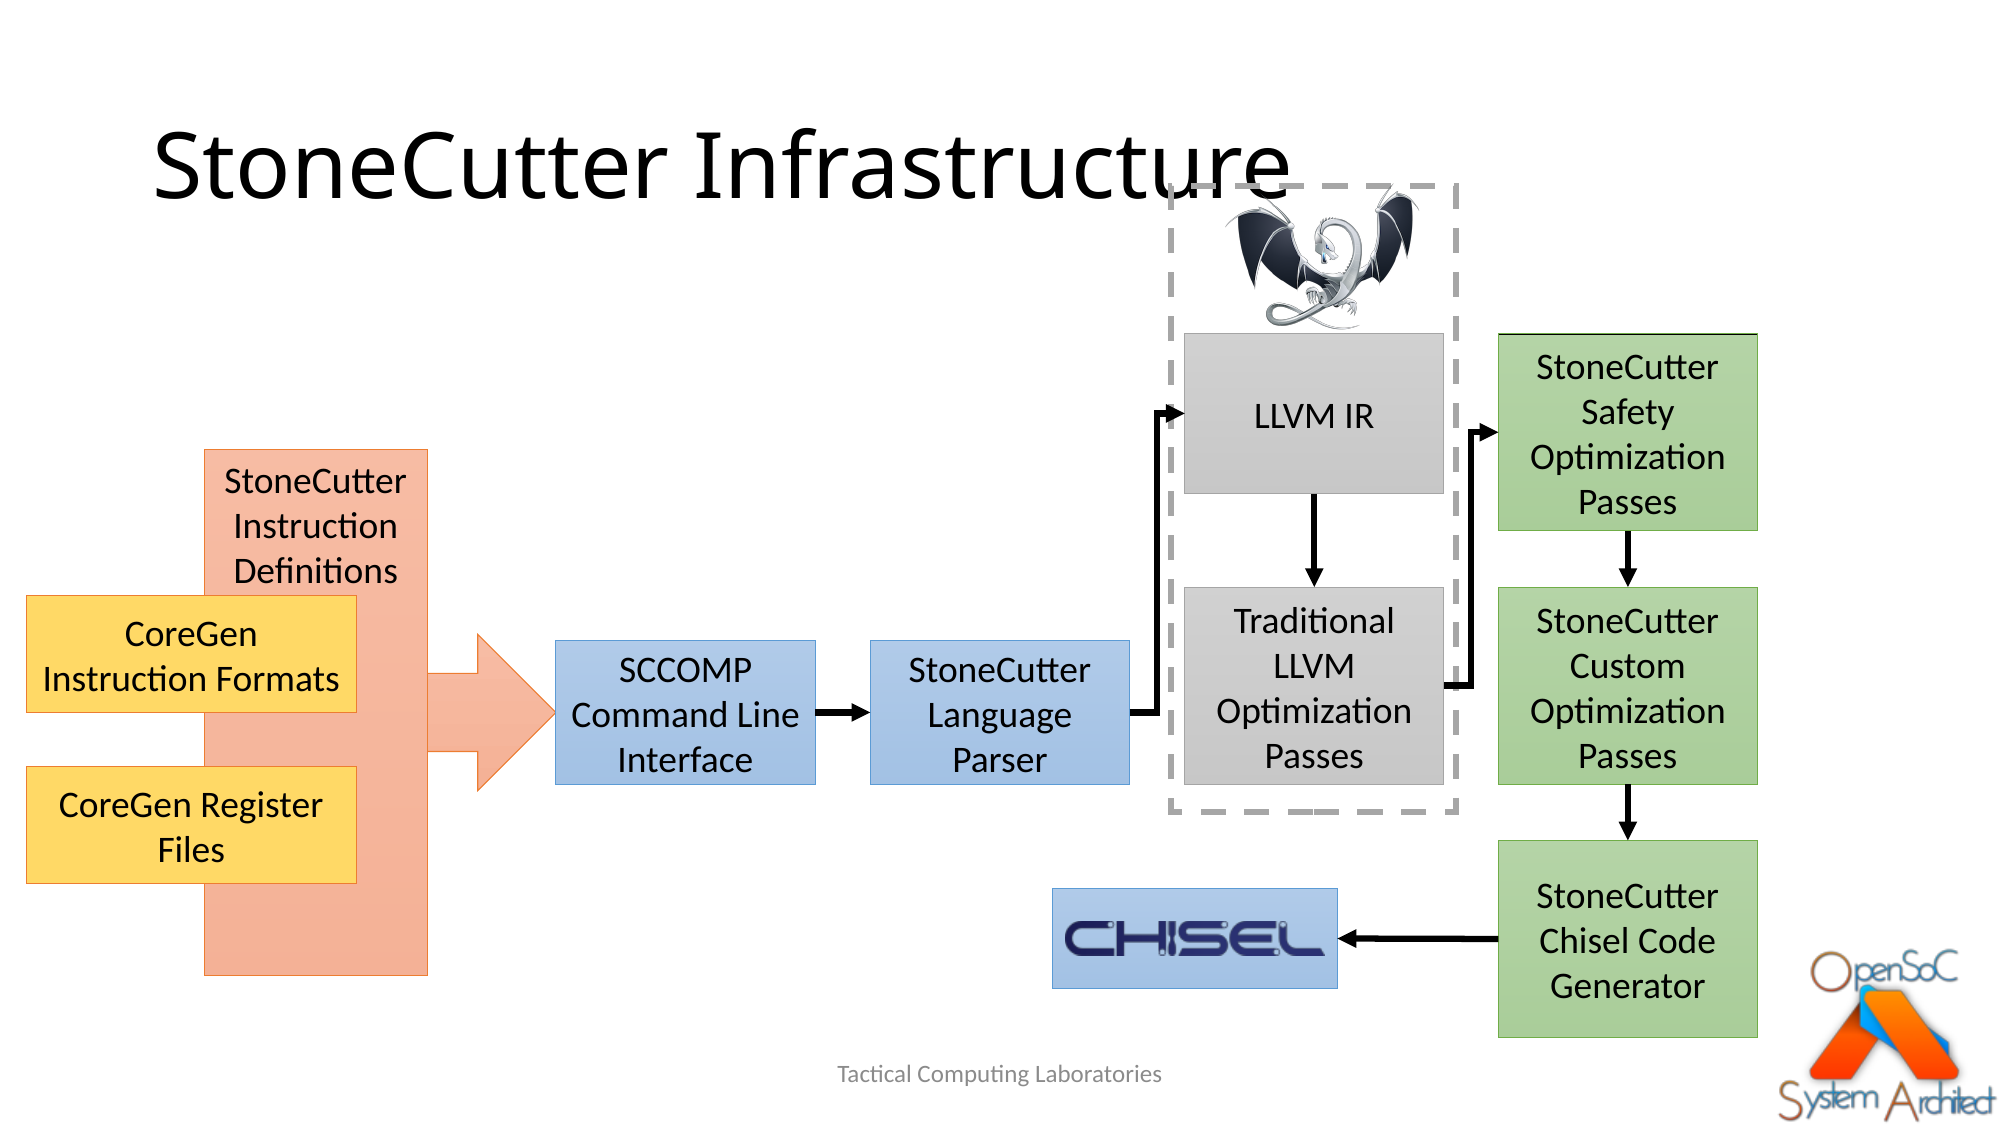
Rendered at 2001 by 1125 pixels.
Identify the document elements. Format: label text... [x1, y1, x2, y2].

picture [1775, 946, 2000, 1125]
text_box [26, 185, 1758, 1038]
footer Tactical Computing Laboratories [662, 1042, 1338, 1103]
picture [1224, 158, 1420, 354]
title StoneCutter Infrastructure [137, 59, 1863, 278]
